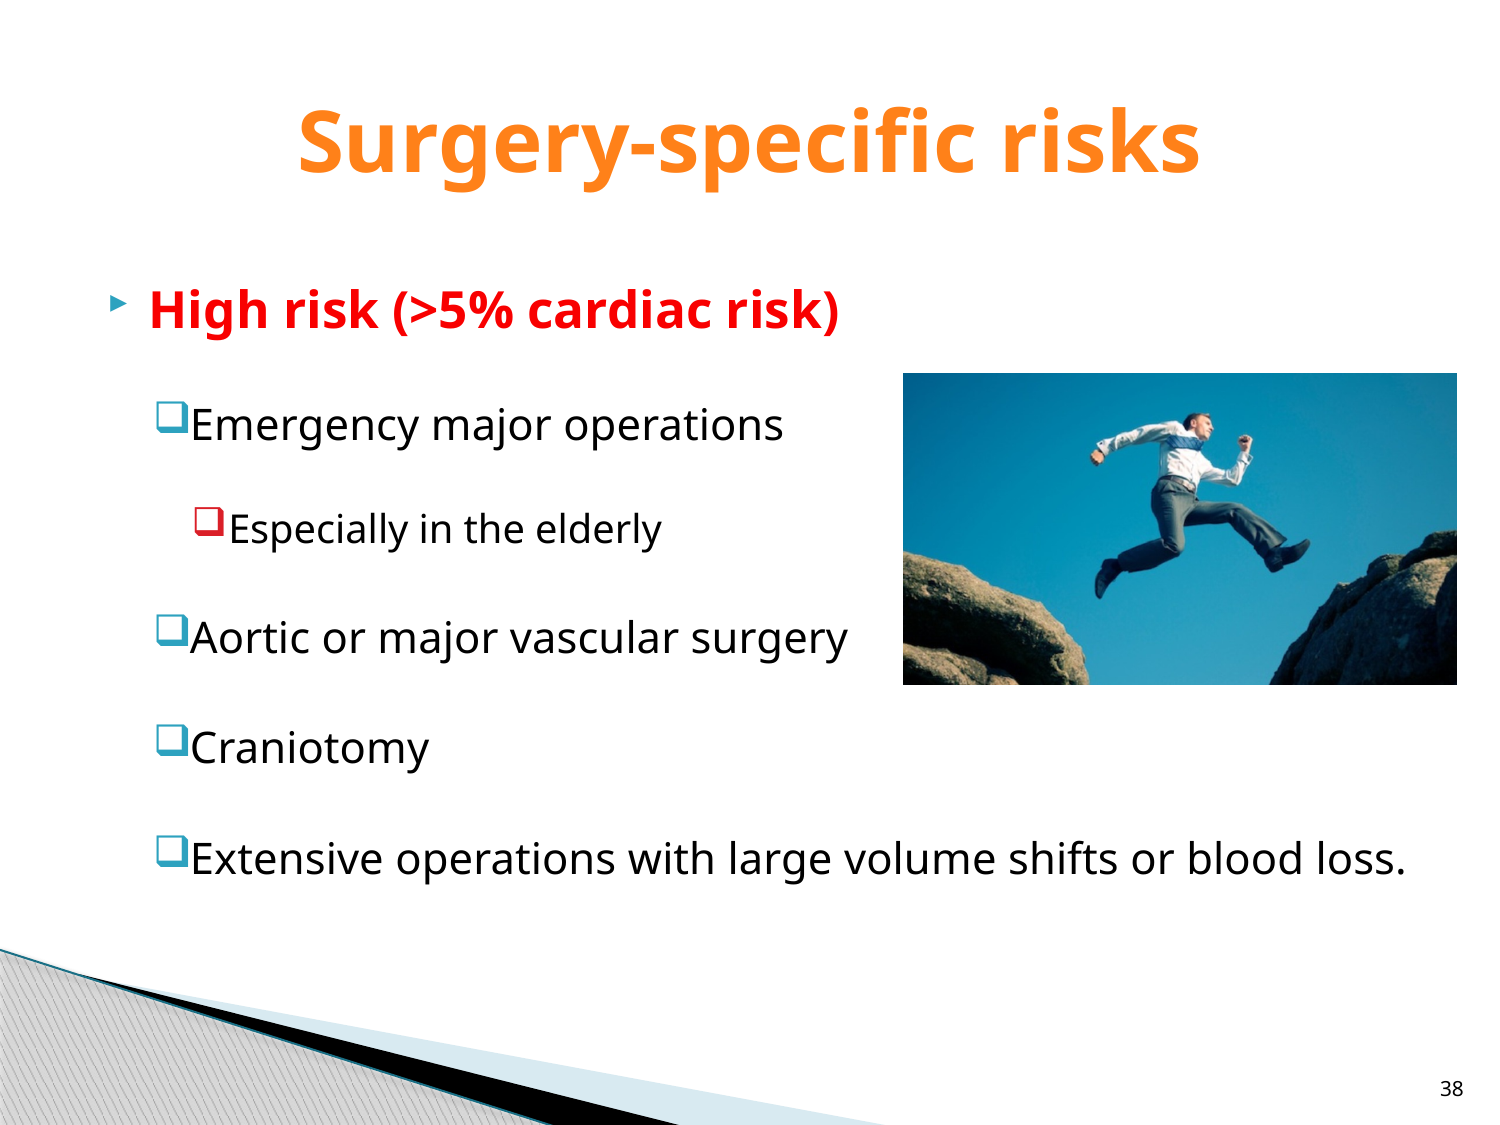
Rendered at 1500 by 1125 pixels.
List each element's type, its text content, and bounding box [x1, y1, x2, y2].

picture [1331, 400, 1340, 406]
picture [903, 373, 1457, 685]
title Surgery-specific risks [75, 45, 1425, 233]
list High risk (>5% cardiac risk) Emergency major operations Especially in the elderly Aortic or major vascular surgery Craniotomy Extensive operations with large volume shifts or blood loss. [75, 233, 1425, 986]
slide_number 38 [1418, 1051, 1479, 1112]
